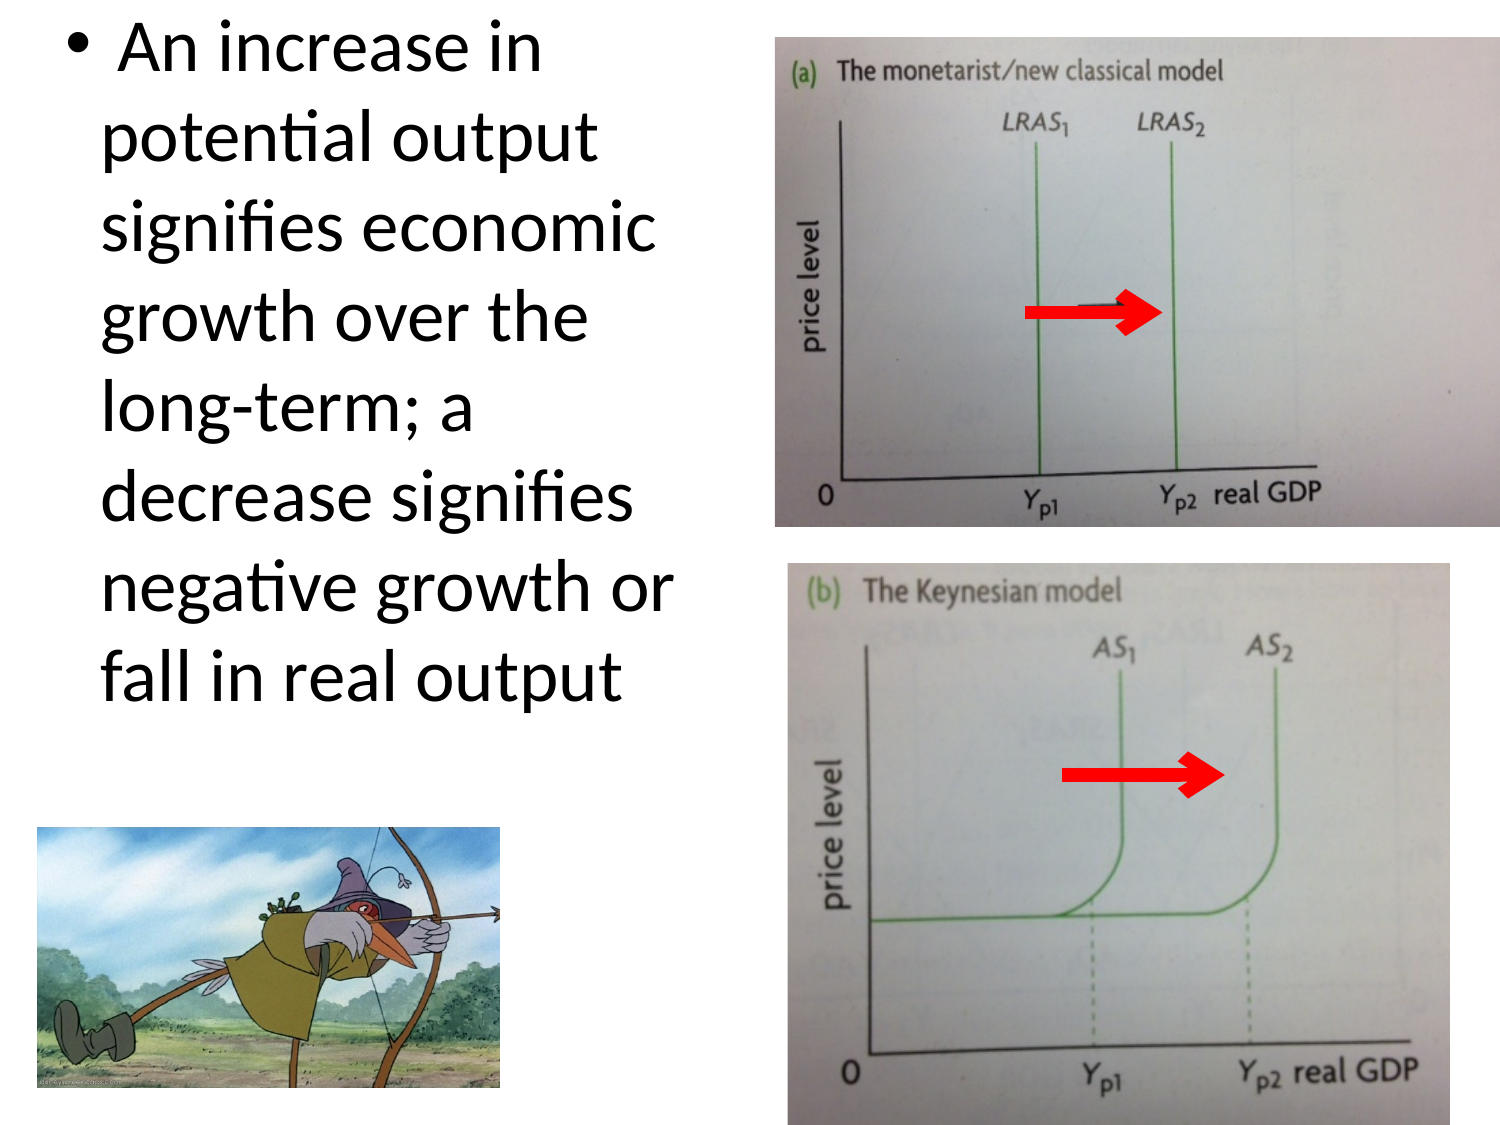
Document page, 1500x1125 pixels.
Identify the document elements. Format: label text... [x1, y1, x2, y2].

picture [37, 827, 501, 1088]
picture [774, 37, 1500, 527]
title An increase in potential output signifies economic growth over the long-term; a decrease signifies negative growth or fall in real output [50, 262, 750, 450]
picture [787, 563, 1451, 1125]
